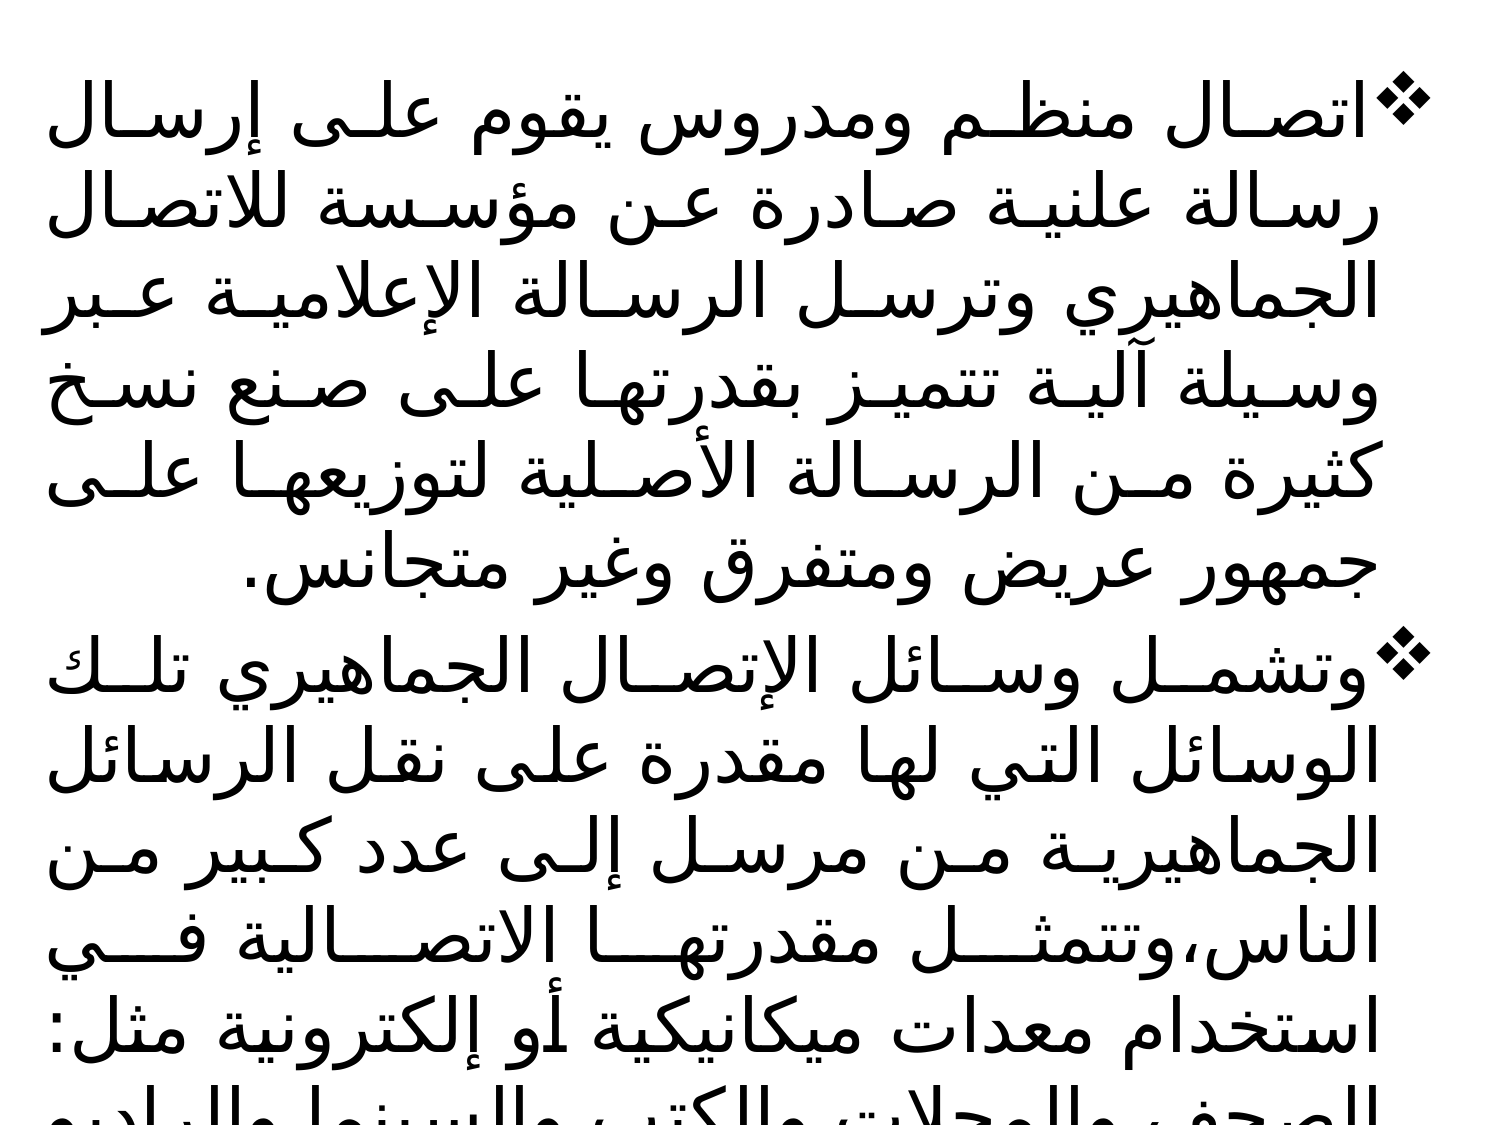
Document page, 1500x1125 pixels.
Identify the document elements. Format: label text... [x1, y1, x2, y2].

list اتصال منظم ومدروس يقوم على إرسال رسالة علنية صادرة عن مؤسسة للاتصال الجماهيري وترسل الرسالة الإعلامية عبر وسيلة آلية تتميز بقدرتها على صنع نسخ كثيرة من الرسالة الأصلية لتوزيعها على جمهور عريض ومتفرق وغير متجانس. وتشمل وسائل الإتصال الجماهيري تلك الوسائل التي لها مقدرة على نقل الرسائل الجماهيرية من مرسل إلى عدد كبير من الناس،وتتمثل مقدرتها الاتصالية في استخدام معدات ميكانيكية أو إلكترونية مثل: الصحف والمجلات والكتب والسينما والراديو والتلفزيون. [29, 54, 1455, 1106]
